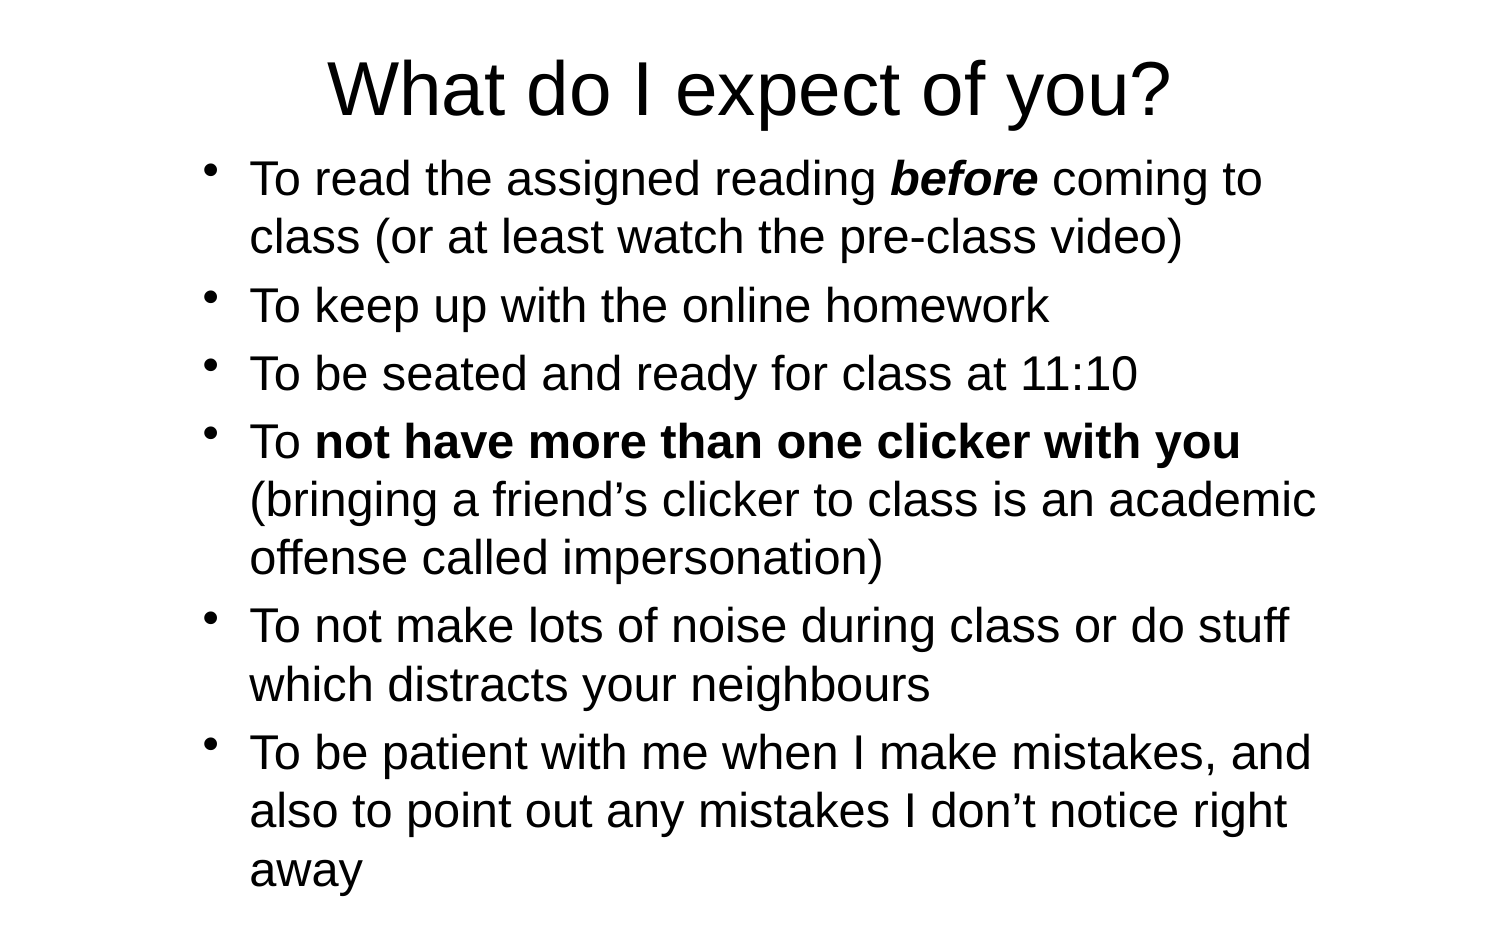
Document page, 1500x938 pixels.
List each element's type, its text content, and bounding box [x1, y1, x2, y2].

title What do I expect of you? [187, 30, 1313, 139]
list To read the assigned reading before coming to class (or at least watch the pre-class video) To keep up with the online homework To be seated and ready for class at 11:10 To not have more than one clicker with you (bringing a friend’s clicker to class is an academic offense called impersonation) To not make lots of noise during class or do stuff which distracts your neighbours To be patient with me when I make mistakes, and also to point out any mistakes I don’t notice right away [187, 139, 1355, 869]
